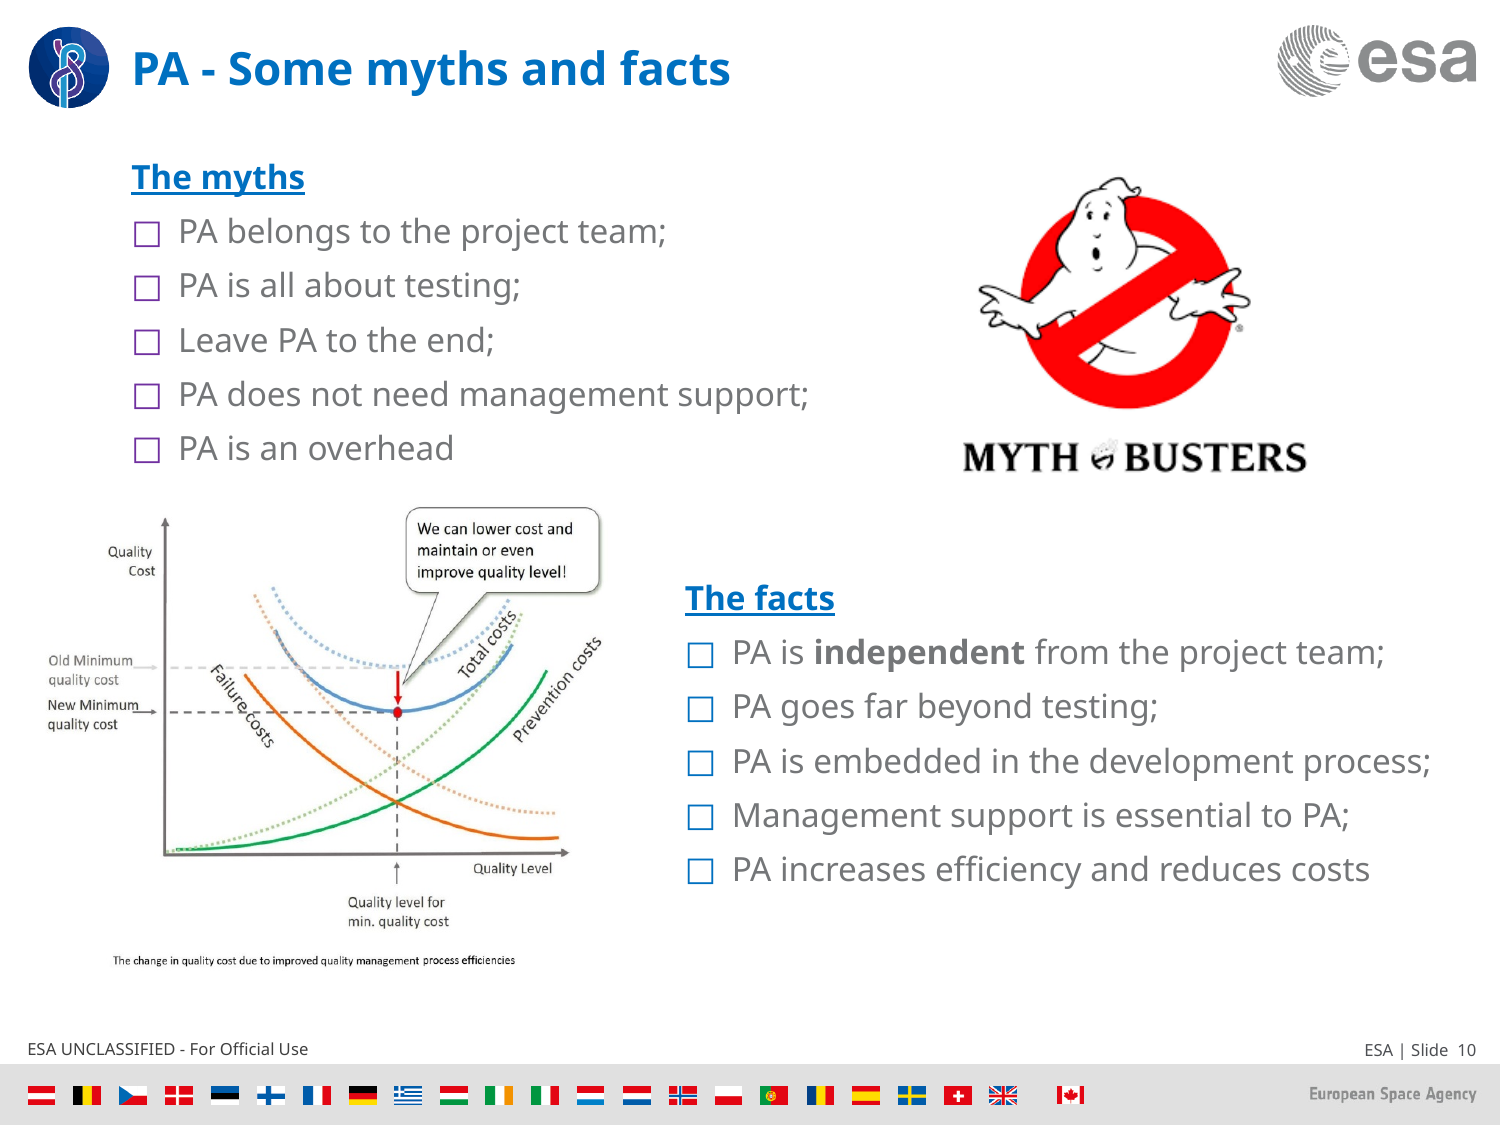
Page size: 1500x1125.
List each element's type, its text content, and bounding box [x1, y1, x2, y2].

picture [948, 162, 1315, 497]
list The myths PA belongs to the project team; PA is all about testing; Leave PA to the end; PA does not need management support; PA is an overhead [116, 141, 939, 518]
text_box The facts PA is independent from the project team; PA goes far beyond testing; PA is embedded in the development process; Management support is essential to PA; PA increases efficiency and reduces costs [669, 562, 1493, 949]
title PA - Some myths and facts [116, 31, 1294, 103]
picture [0, 1064, 1500, 1125]
picture [1277, 25, 1477, 109]
picture [27, 25, 110, 109]
picture [33, 491, 621, 984]
